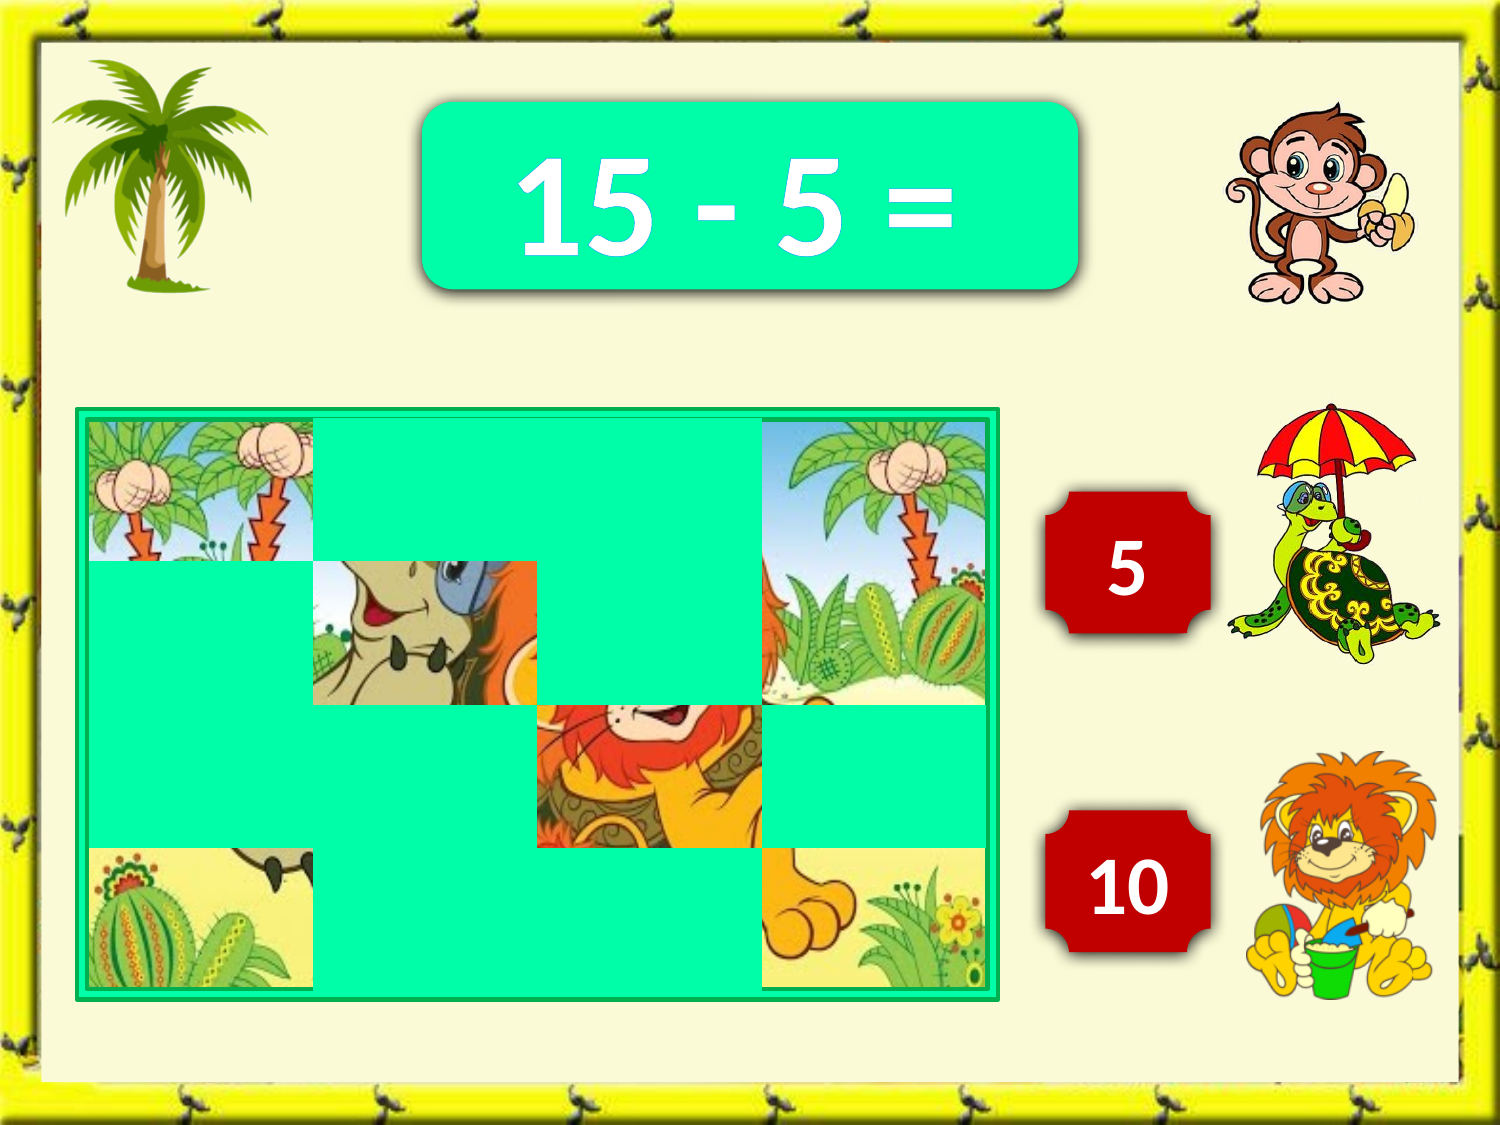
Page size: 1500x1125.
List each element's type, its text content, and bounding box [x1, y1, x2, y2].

text_box 15 - 5 = [421, 101, 1079, 291]
text_box 5 [1043, 489, 1213, 636]
text_box 10 [1043, 808, 1213, 955]
text_box [990, 407, 1000, 1002]
picture [0, 0, 1500, 1125]
